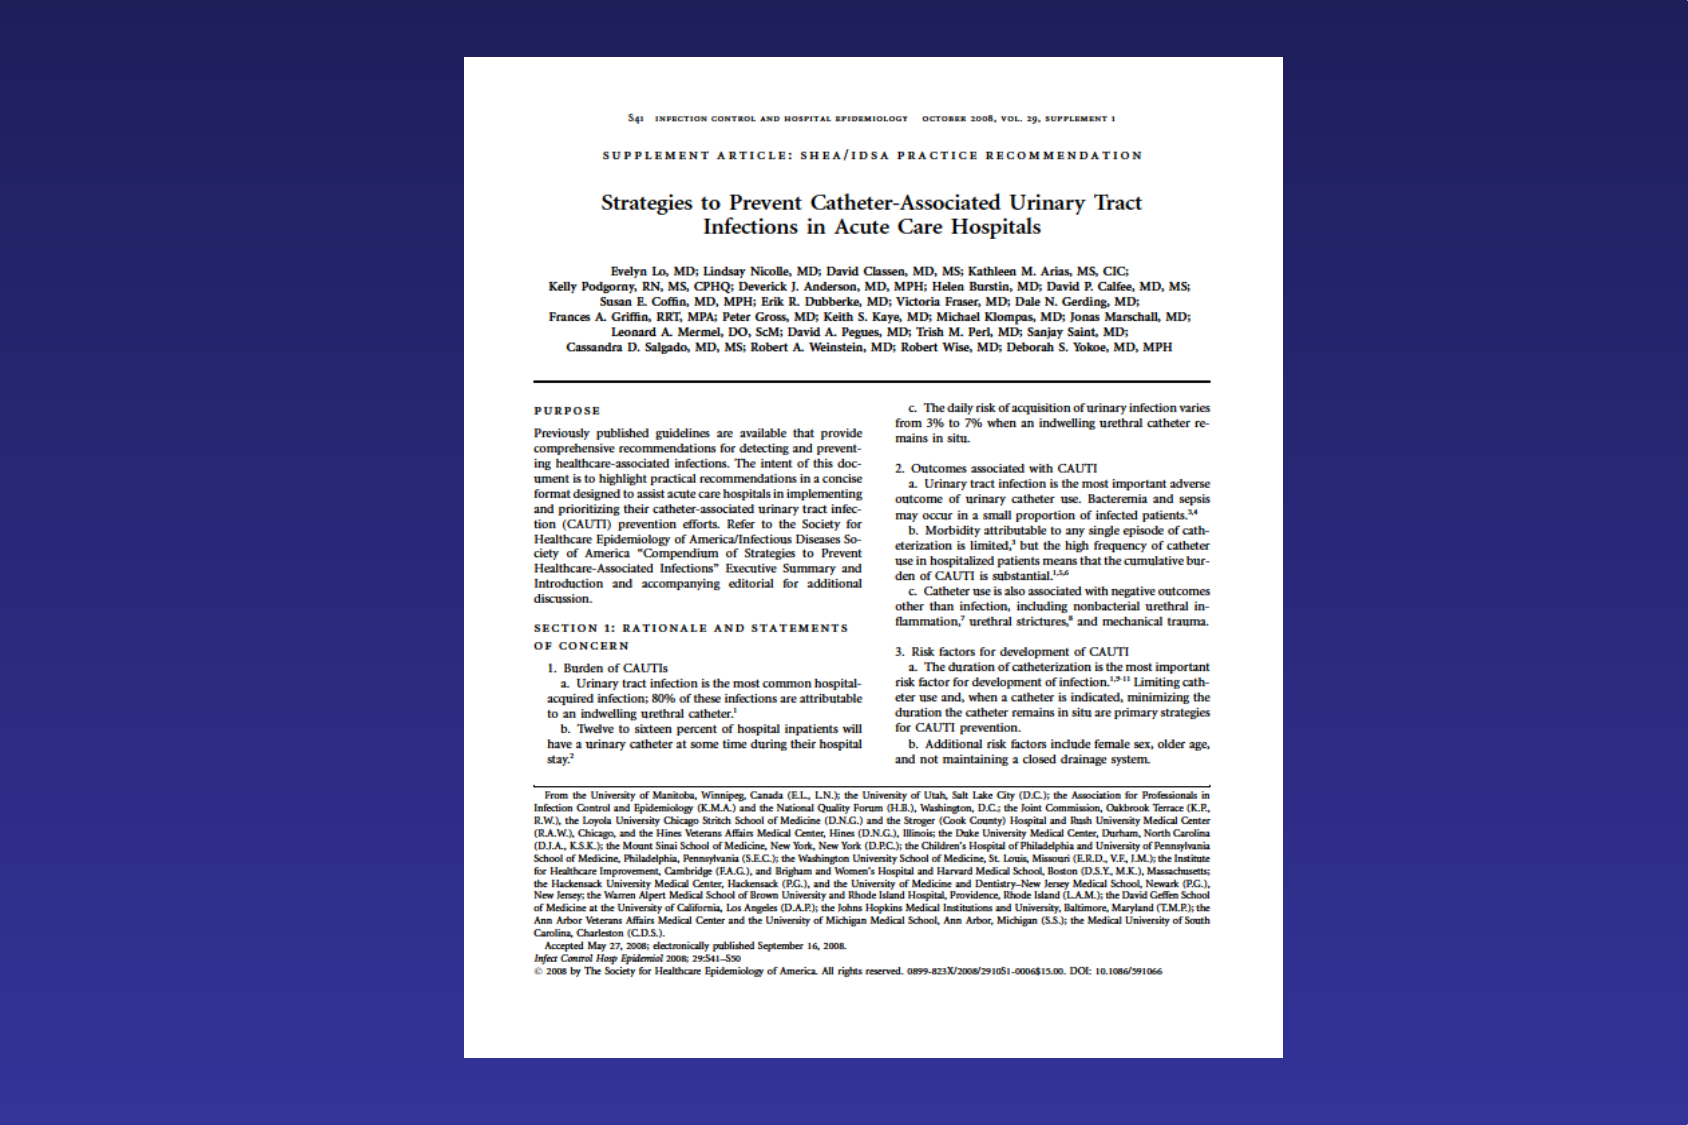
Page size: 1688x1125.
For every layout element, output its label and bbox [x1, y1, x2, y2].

text_box [464, 57, 1283, 1058]
